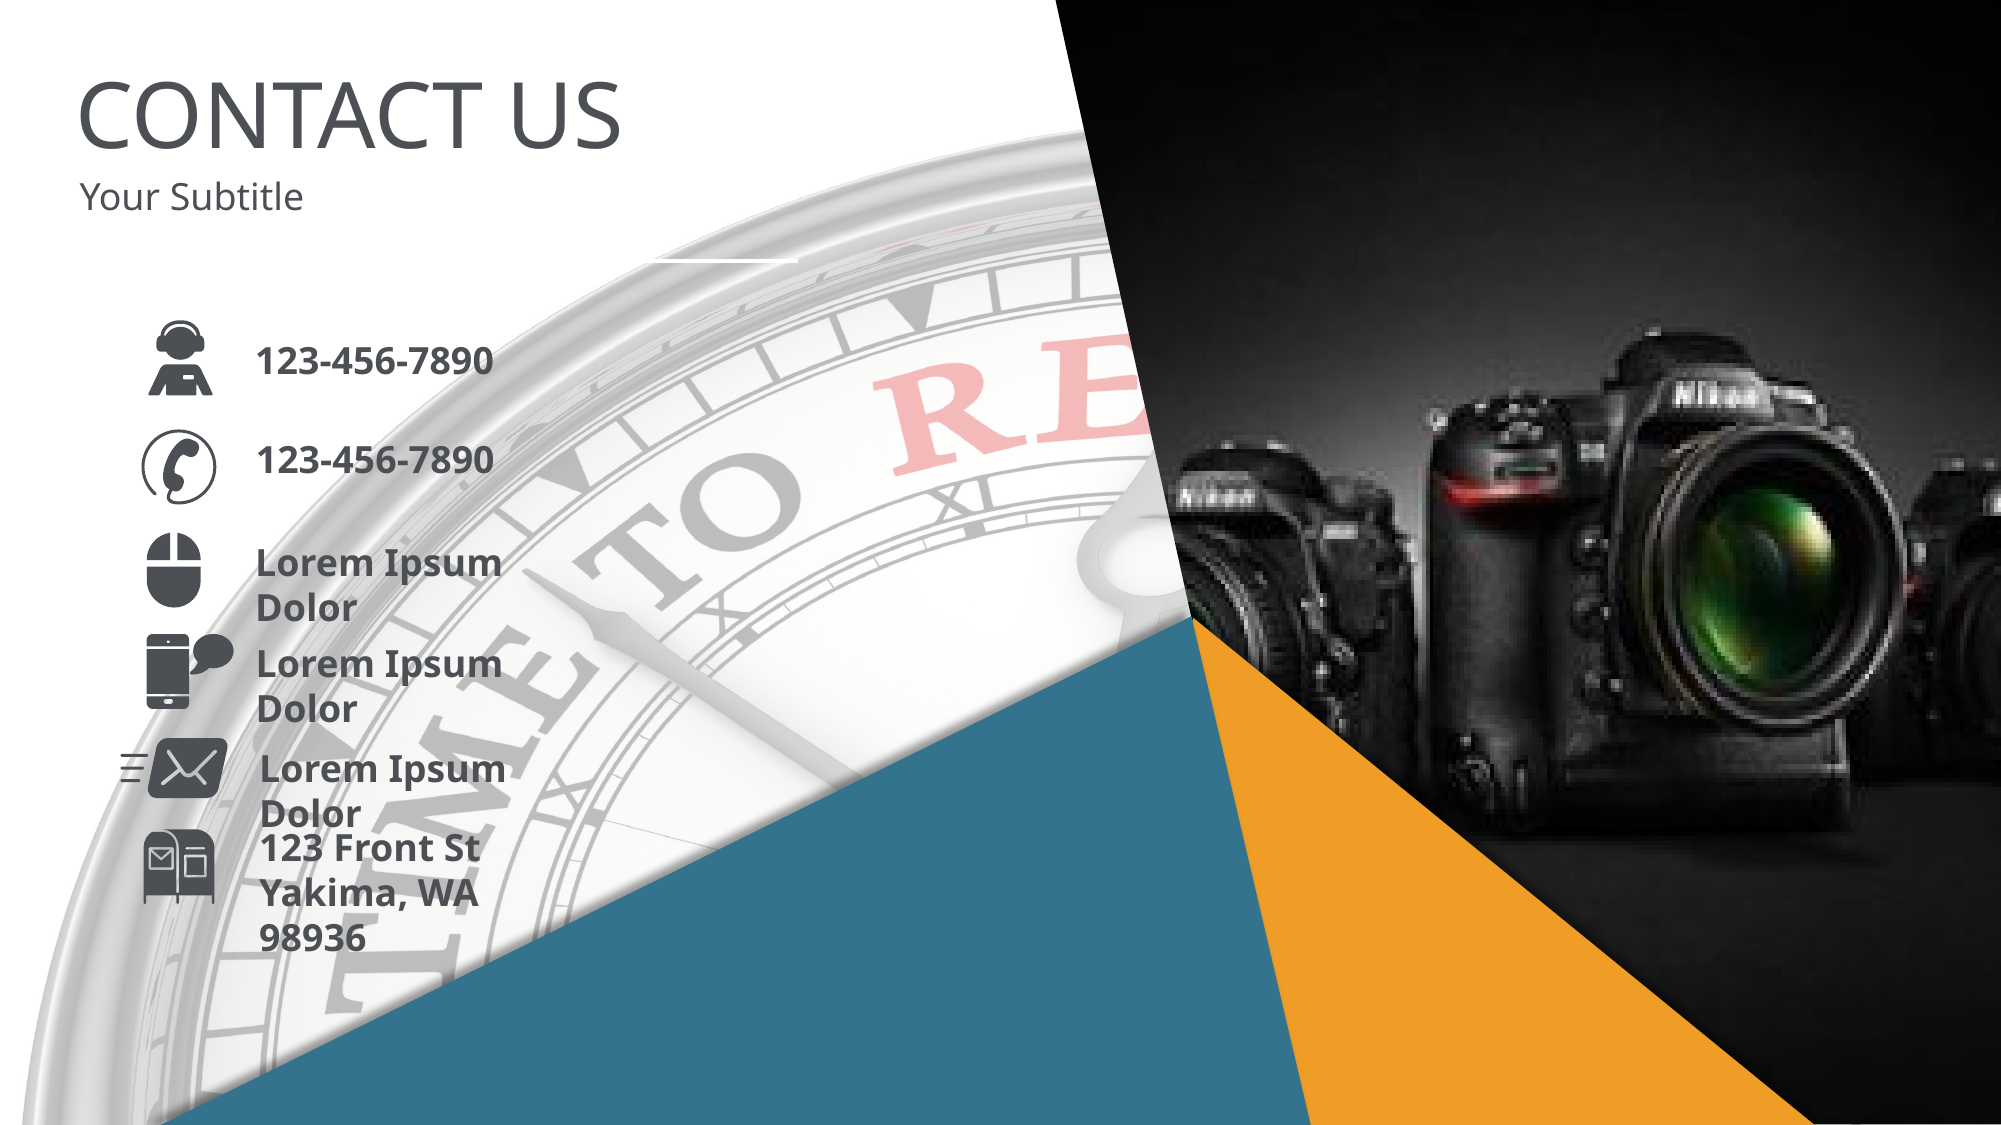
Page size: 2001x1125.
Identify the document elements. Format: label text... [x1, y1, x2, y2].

text_box [1195, 617, 1817, 1125]
text_box 123 Front St Yakima, WA 98936 [244, 816, 590, 967]
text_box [120, 737, 228, 798]
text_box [148, 320, 213, 396]
text_box [146, 566, 201, 608]
text_box 123-456-7890 [241, 428, 541, 489]
text_box 123-456-7890 [240, 329, 541, 390]
text_box [1054, 0, 2000, 1125]
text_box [143, 829, 215, 905]
text_box [146, 532, 171, 561]
text_box [158, 614, 1312, 1125]
text_box Lorem Ipsum Dolor [240, 632, 586, 738]
text_box Lorem Ipsum Dolor [240, 531, 586, 632]
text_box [60, 49, 1020, 227]
text_box Lorem Ipsum Dolor [244, 737, 590, 816]
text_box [146, 633, 234, 709]
text_box [141, 429, 217, 505]
text_box [177, 532, 201, 561]
